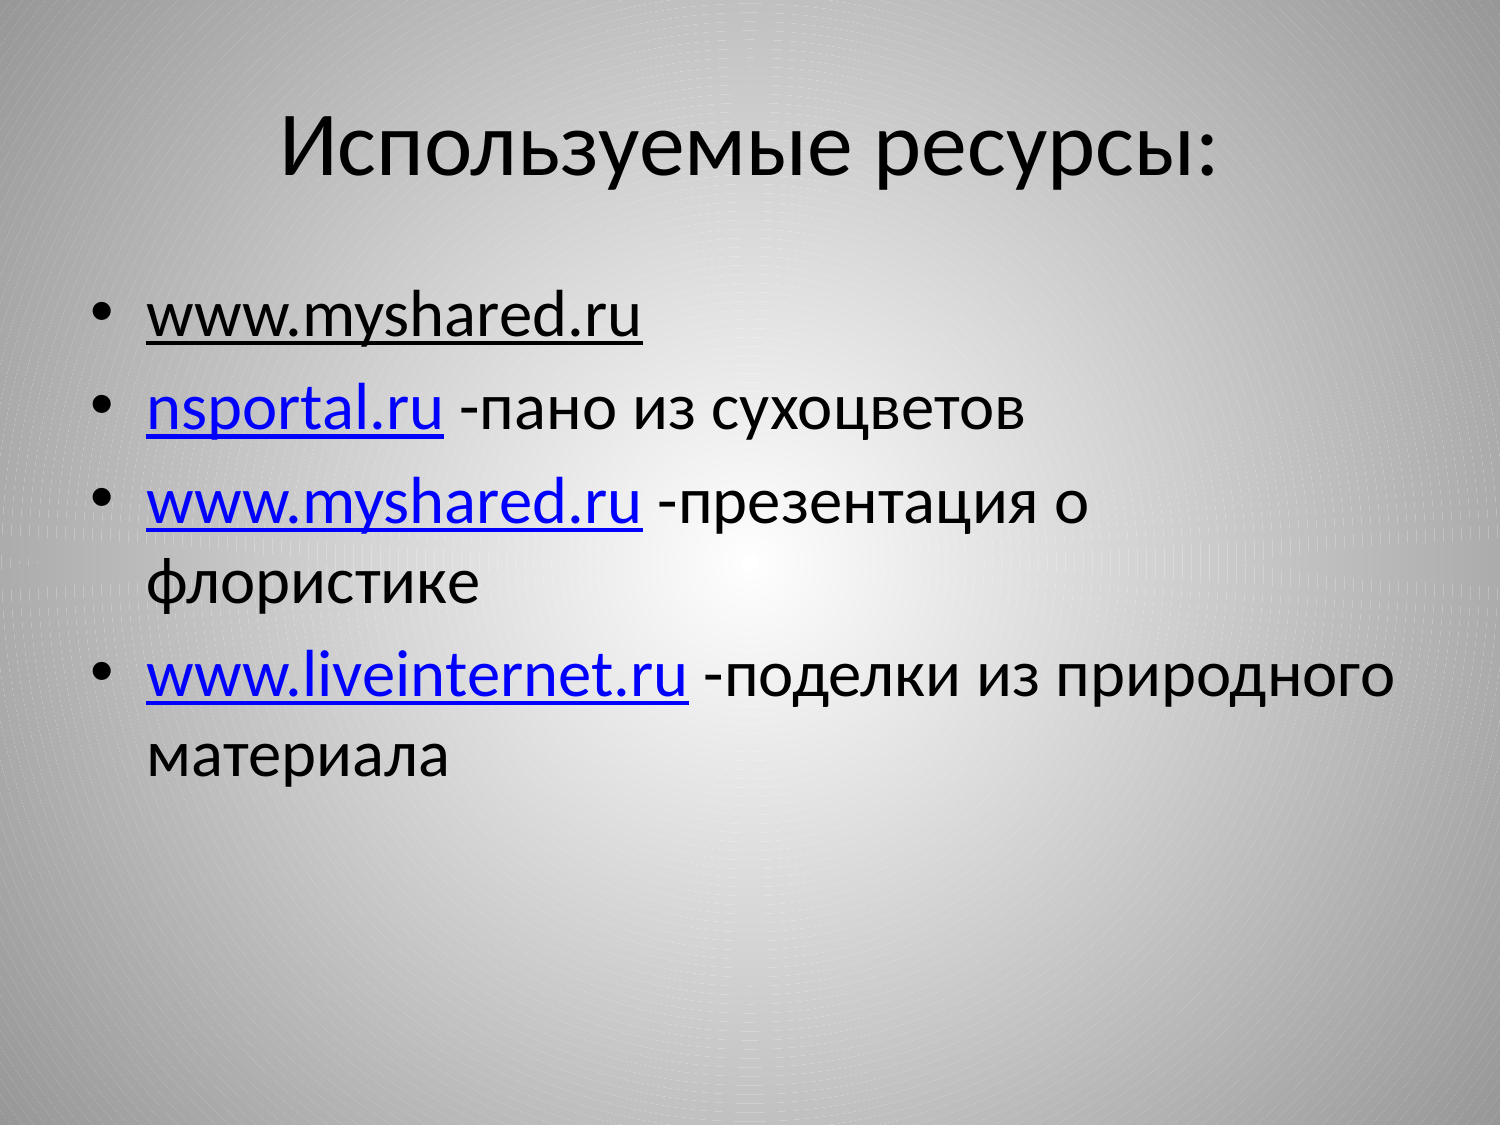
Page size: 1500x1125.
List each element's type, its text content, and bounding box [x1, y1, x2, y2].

list www.myshared.ru nsportal.ru -пано из сухоцветов www.myshared.ru -презентация о флористике www.liveinternet.ru -поделки из природного материала [75, 262, 1425, 1005]
title Используемые ресурсы: [75, 45, 1425, 233]
